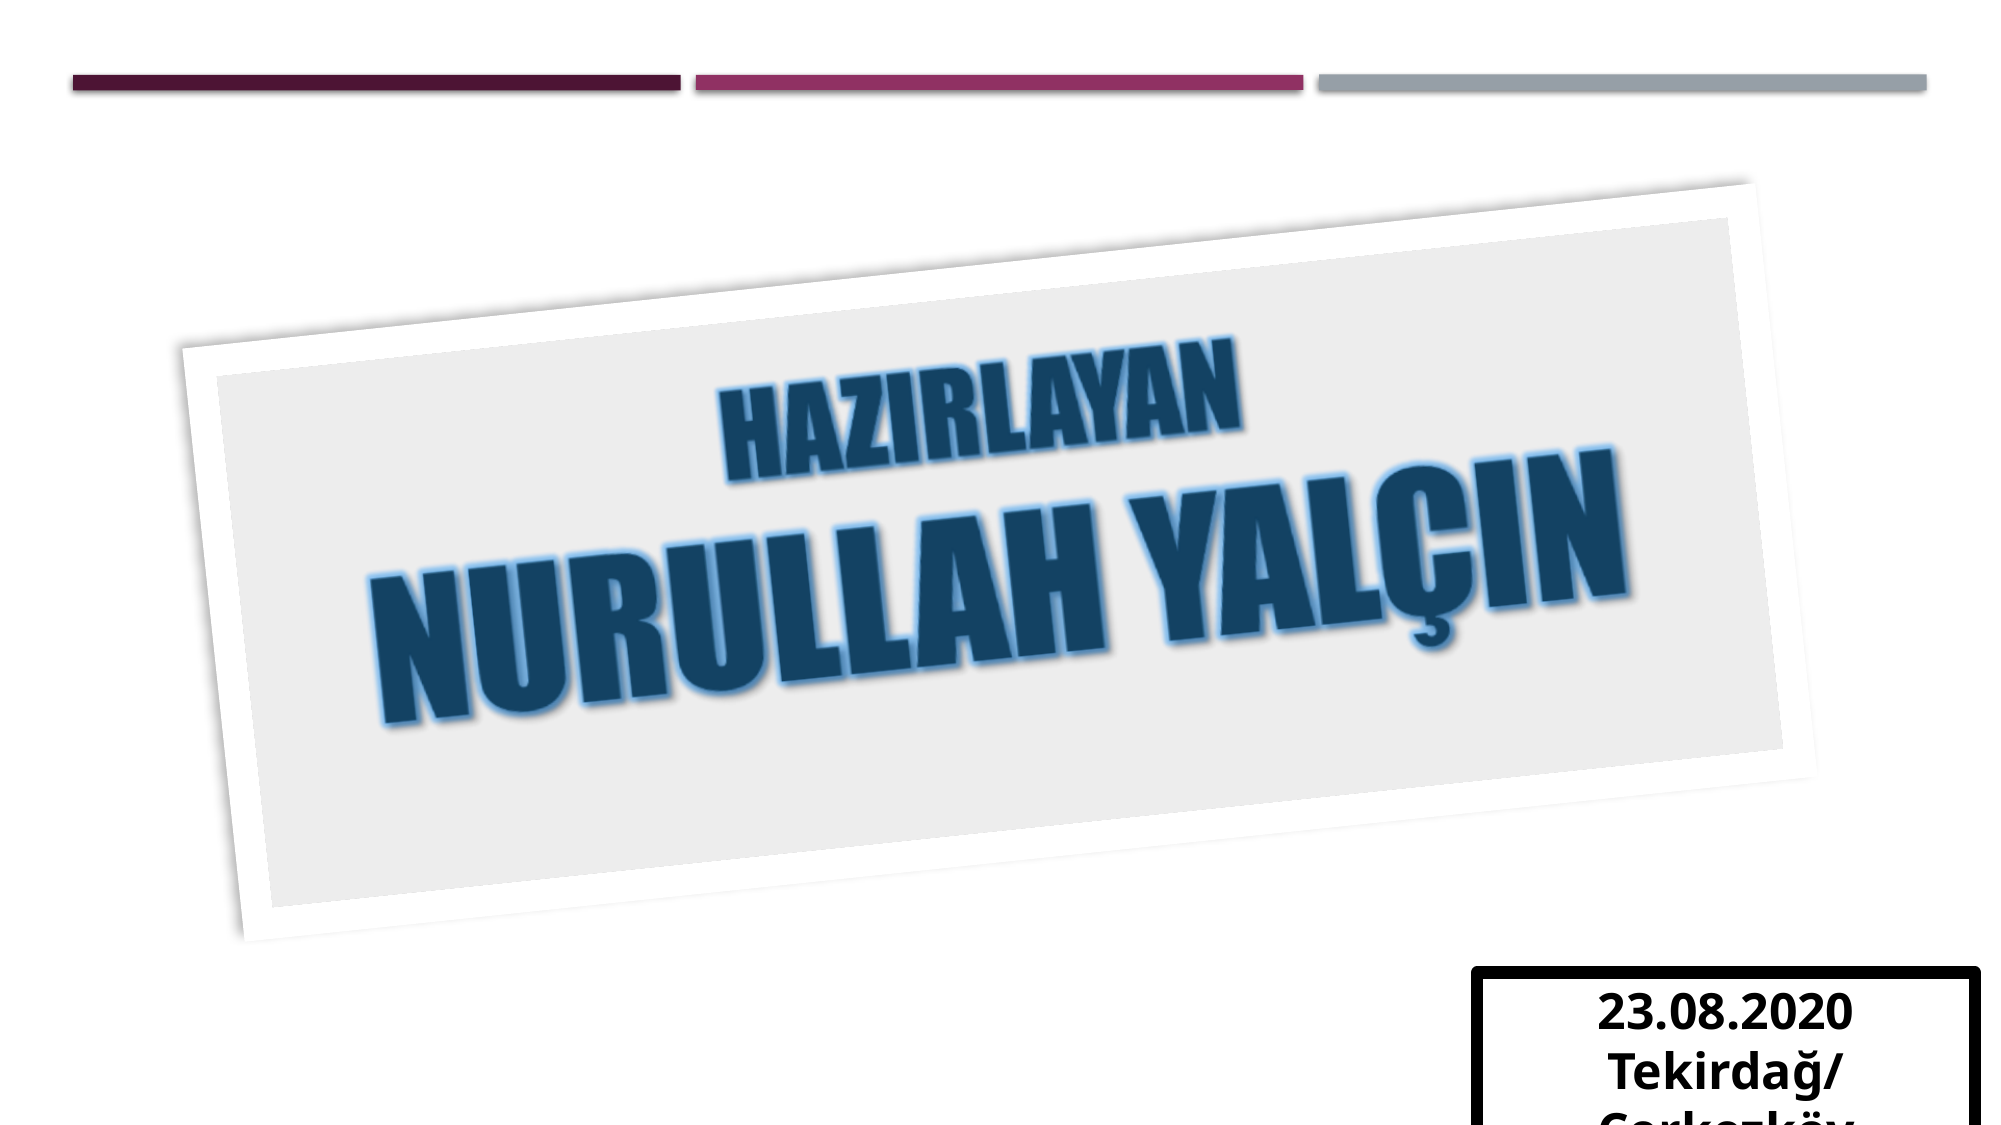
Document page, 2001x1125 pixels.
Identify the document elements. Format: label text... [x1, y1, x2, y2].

picture [218, 218, 1783, 907]
text_box 23.08.2020 Tekirdağ/Çerkezköy [1477, 972, 1975, 1125]
